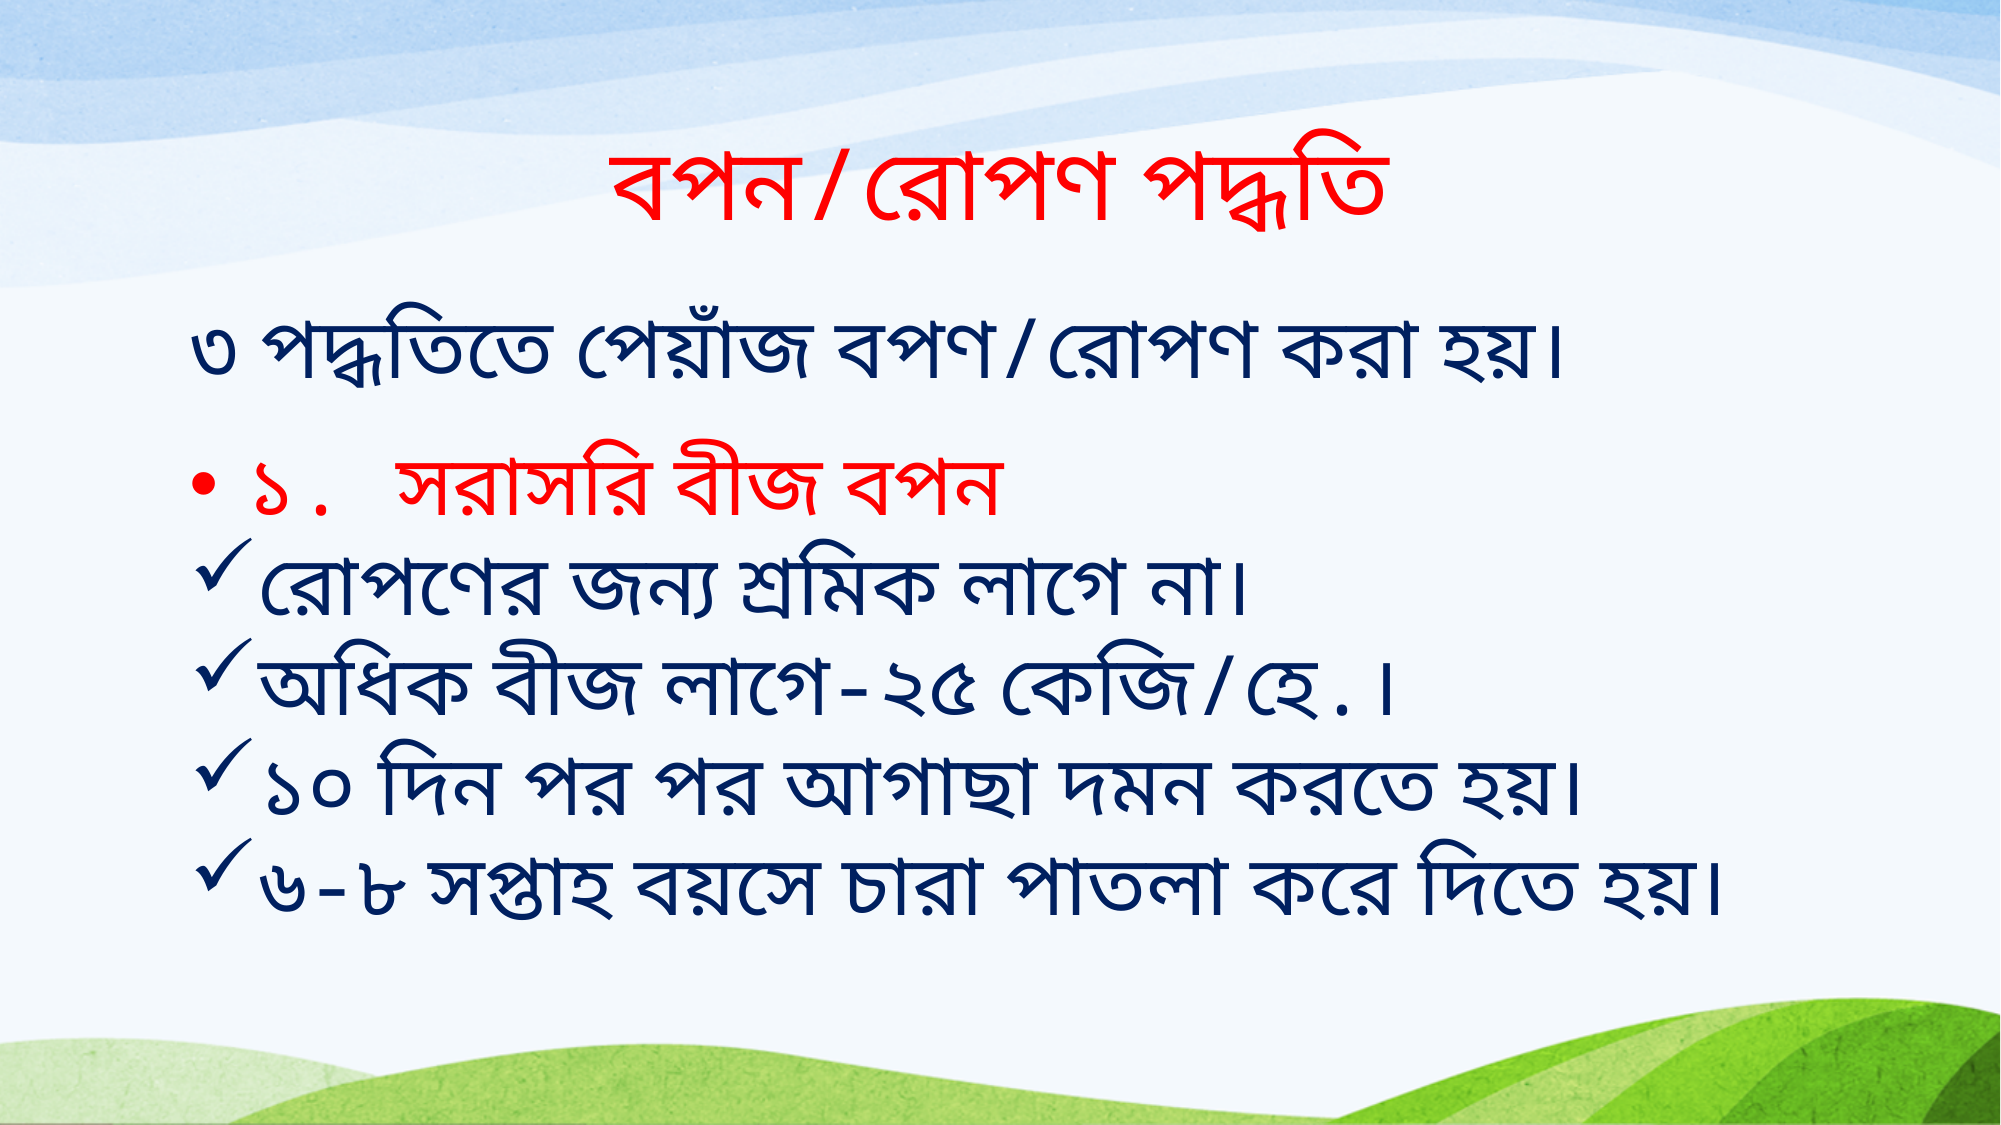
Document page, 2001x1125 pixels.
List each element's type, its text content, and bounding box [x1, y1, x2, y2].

list ৩ পদ্ধতিতে পেয়াঁজ বপণ/রোপণ করা হয়। ১. সরাসরি বীজ বপন রোপণের জন্য শ্রমিক লাগে না। অধিক বীজ লাগে-২৫ কেজি/হে.। ১০ দিন পর পর আগাছা দমন করতে হয়। ৬-৮ সপ্তাহ বয়সে চারা পাতলা করে দিতে হয়। [174, 287, 1825, 982]
picture [0, 0, 2001, 1125]
title বপন/রোপণ পদ্ধতি [174, 50, 1825, 250]
